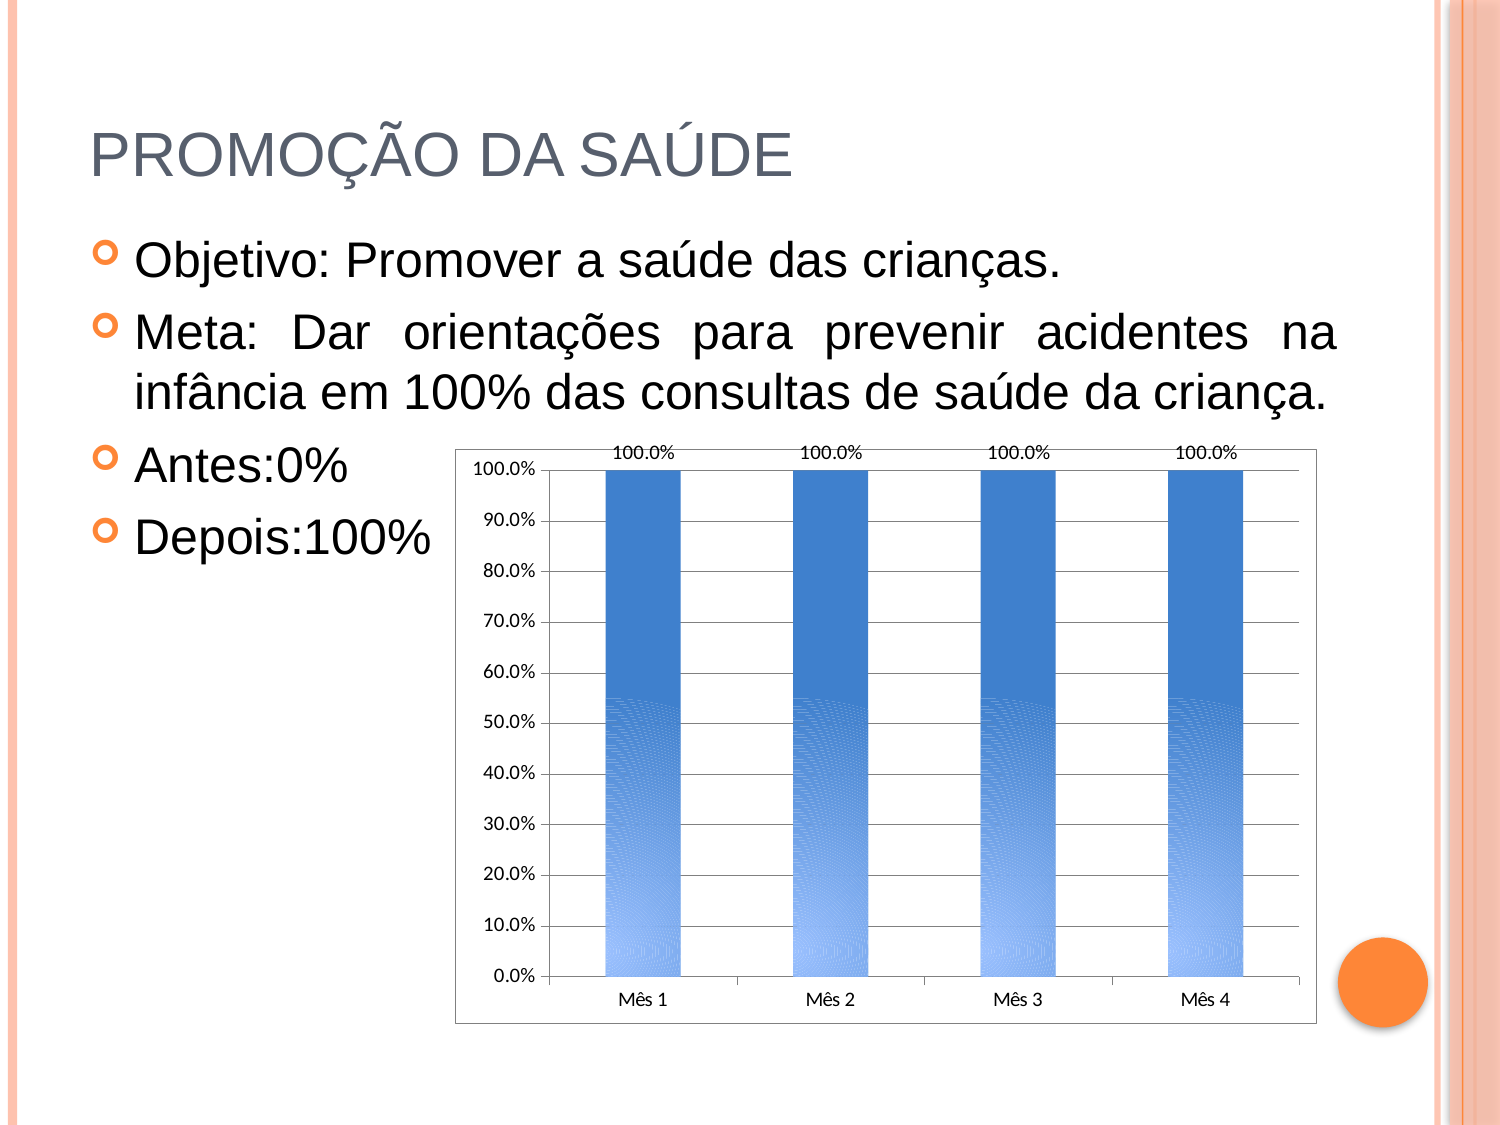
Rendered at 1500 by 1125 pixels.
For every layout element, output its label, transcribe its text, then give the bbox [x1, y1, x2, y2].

title Promoção da saúde [75, 45, 1300, 197]
list Objetivo: Promover a saúde das crianças. Meta: Dar orientações para prevenir acidentes na infância em 100% das consultas de saúde da criança. Antes:0% Depois:100% [75, 219, 1353, 1062]
chart [454, 443, 1318, 1024]
